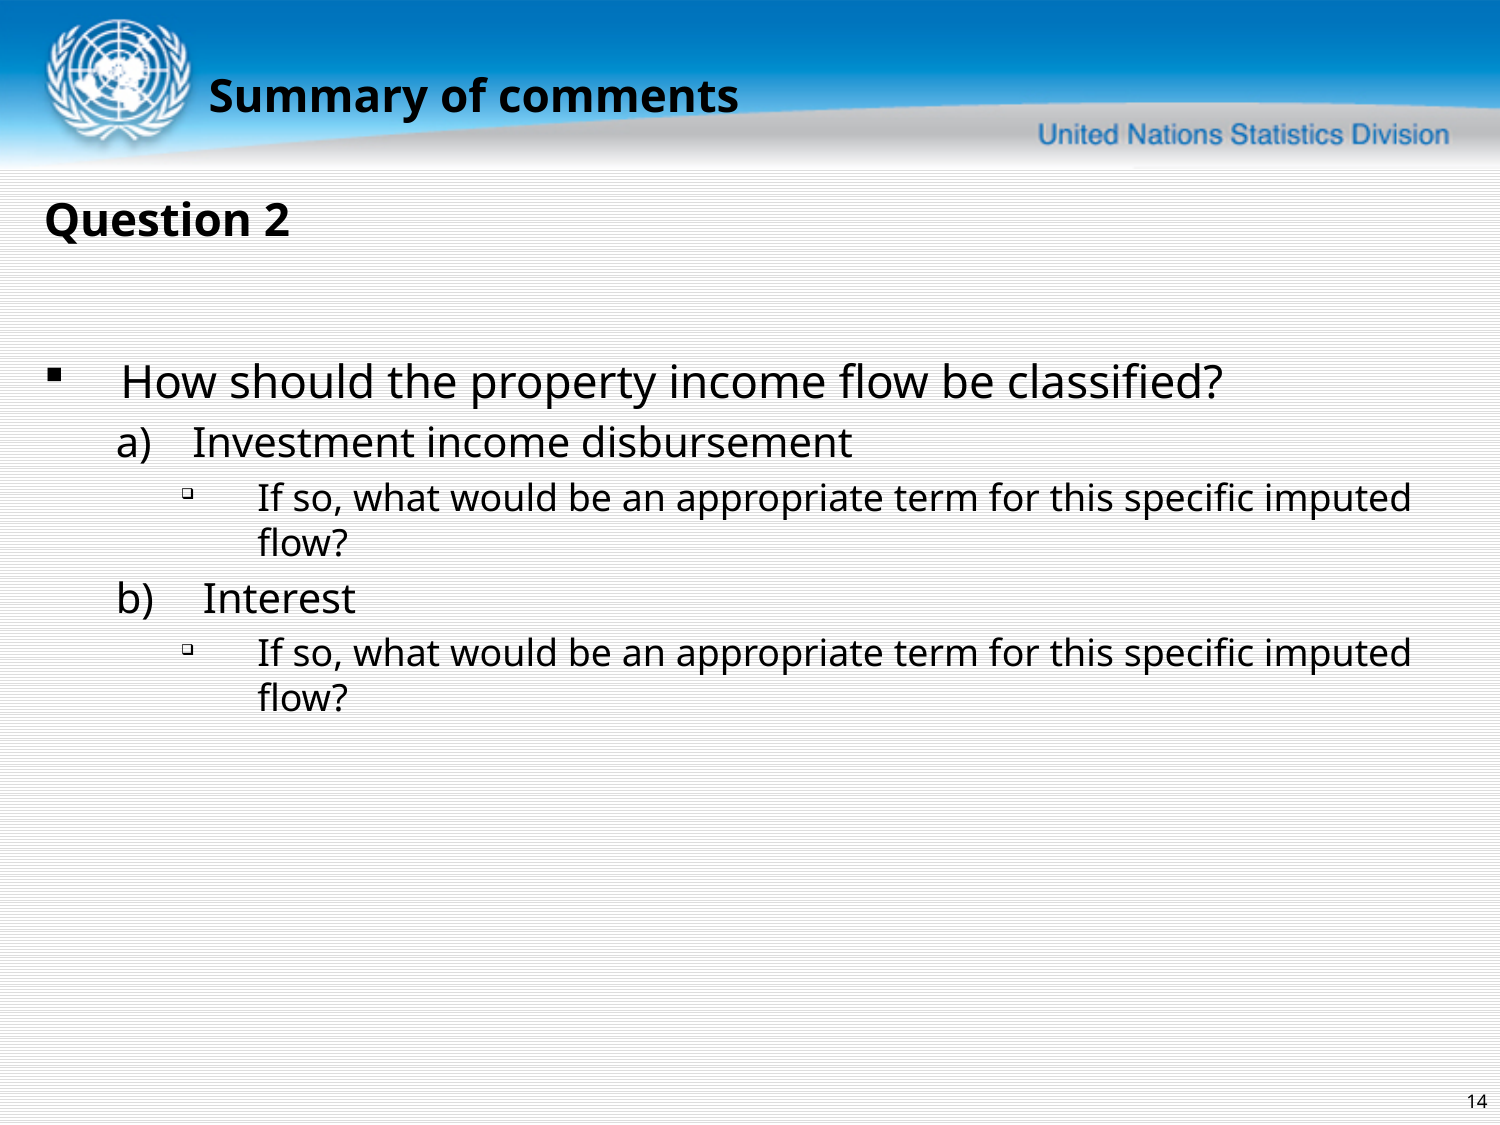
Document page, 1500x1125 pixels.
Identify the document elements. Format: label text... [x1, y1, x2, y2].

picture [0, 1, 1500, 169]
list How should the property income flow be classified? Investment income disbursement If so, what would be an appropriate term for this specific imputed flow? Interest If so, what would be an appropriate term for this specific imputed flow? [28, 344, 1500, 874]
title Summary of comments [193, 1, 1500, 130]
text_box Question 2 [29, 183, 1371, 249]
slide_number 14 [1152, 1072, 1500, 1125]
